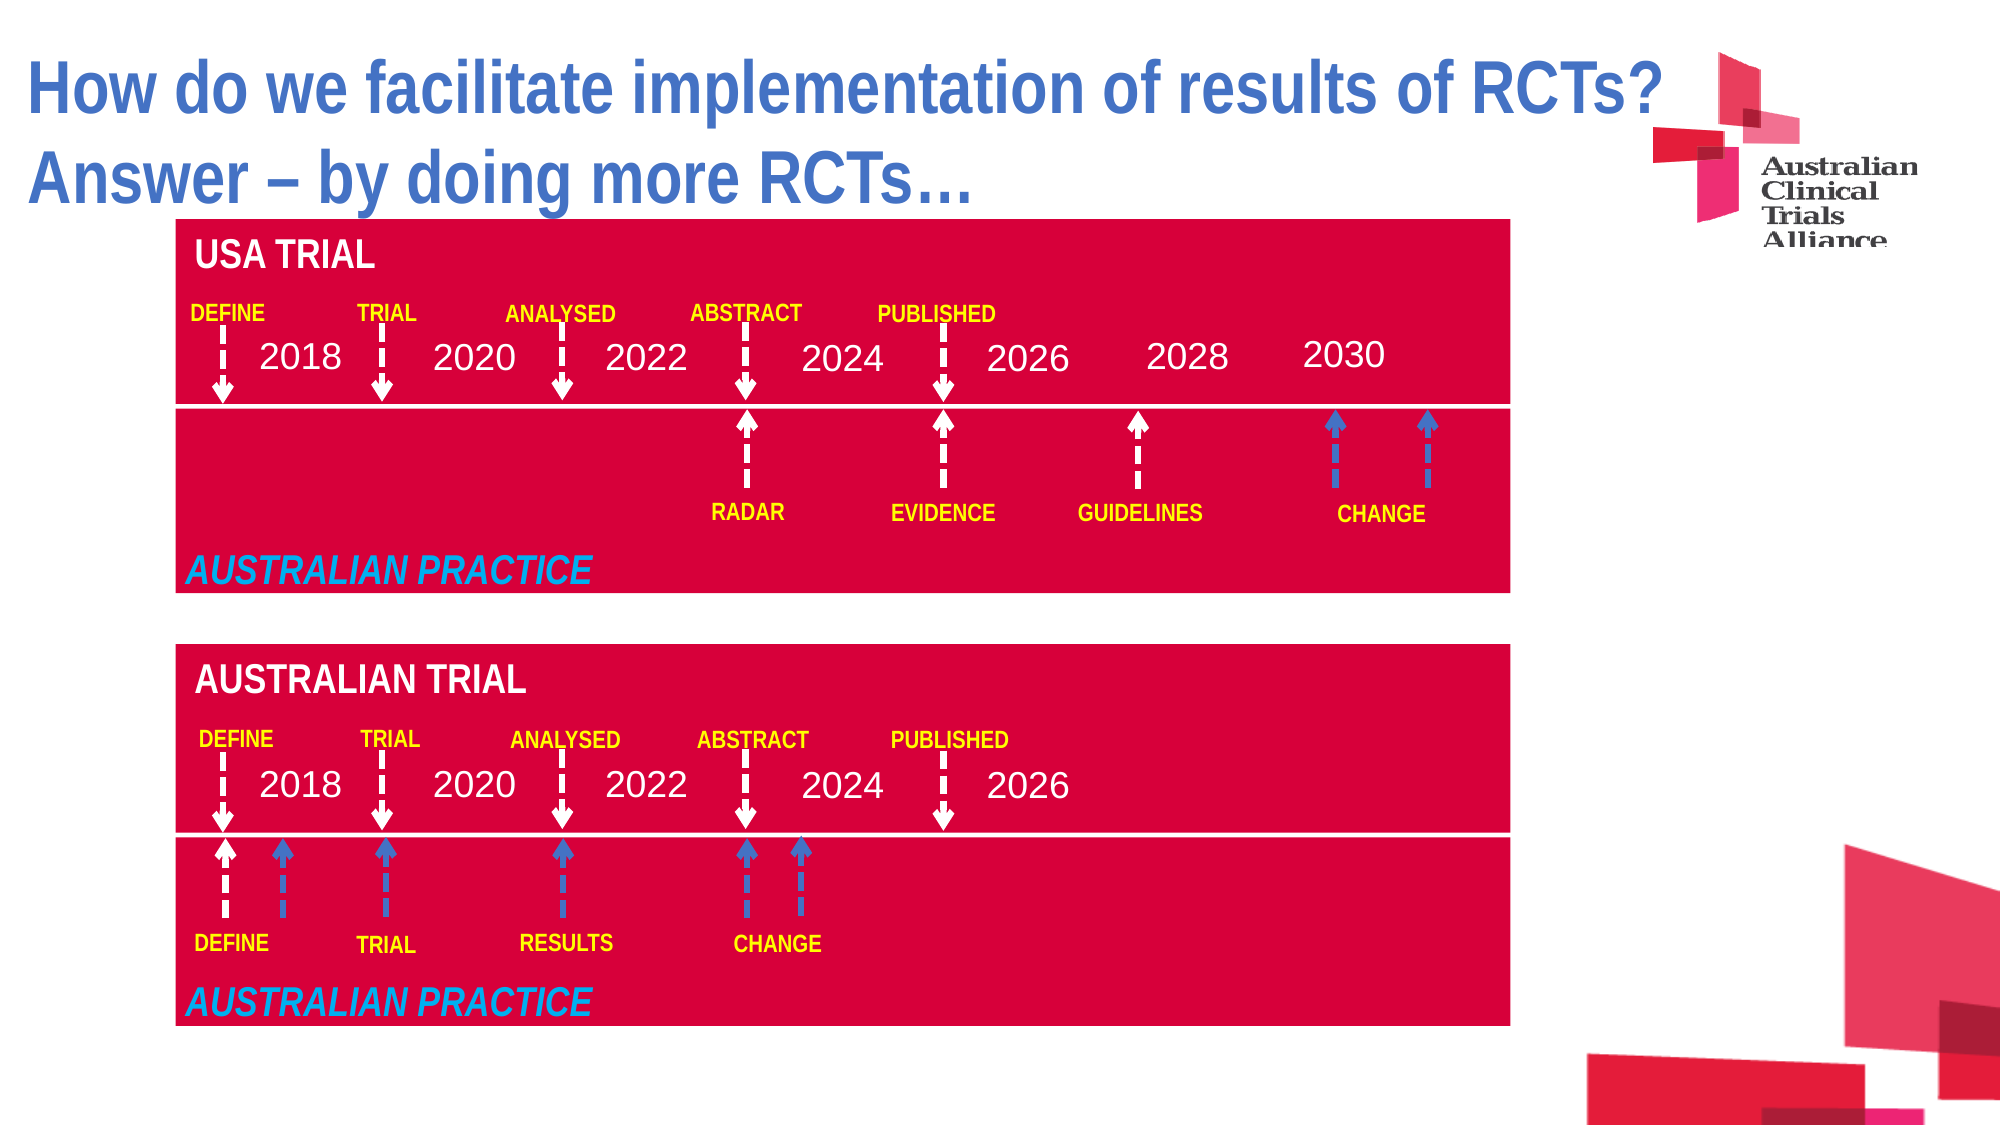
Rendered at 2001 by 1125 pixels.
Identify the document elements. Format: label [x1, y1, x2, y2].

picture [0, 0, 2000, 1125]
text_box [170, 644, 1511, 1033]
text_box [170, 219, 1511, 602]
